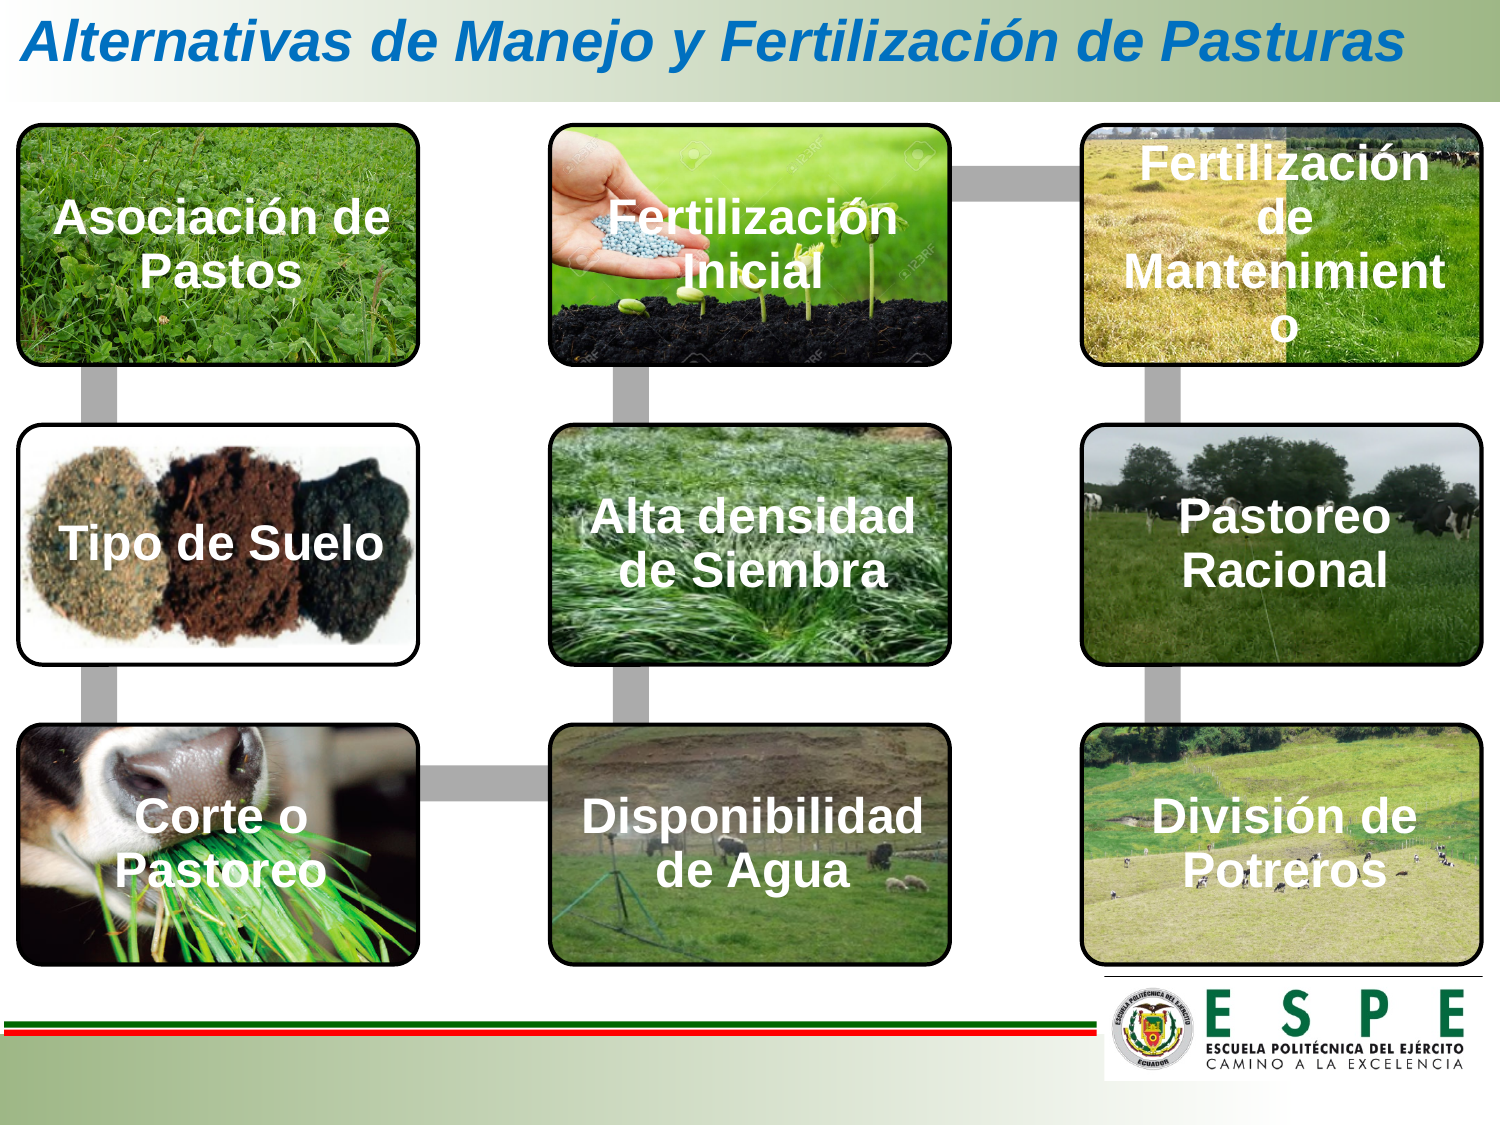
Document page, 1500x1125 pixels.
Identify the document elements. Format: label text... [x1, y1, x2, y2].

picture [1104, 977, 1483, 1081]
title Alternativas de Manejo y Fertilización de Pasturas [5, 0, 1500, 100]
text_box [17, 113, 1483, 977]
